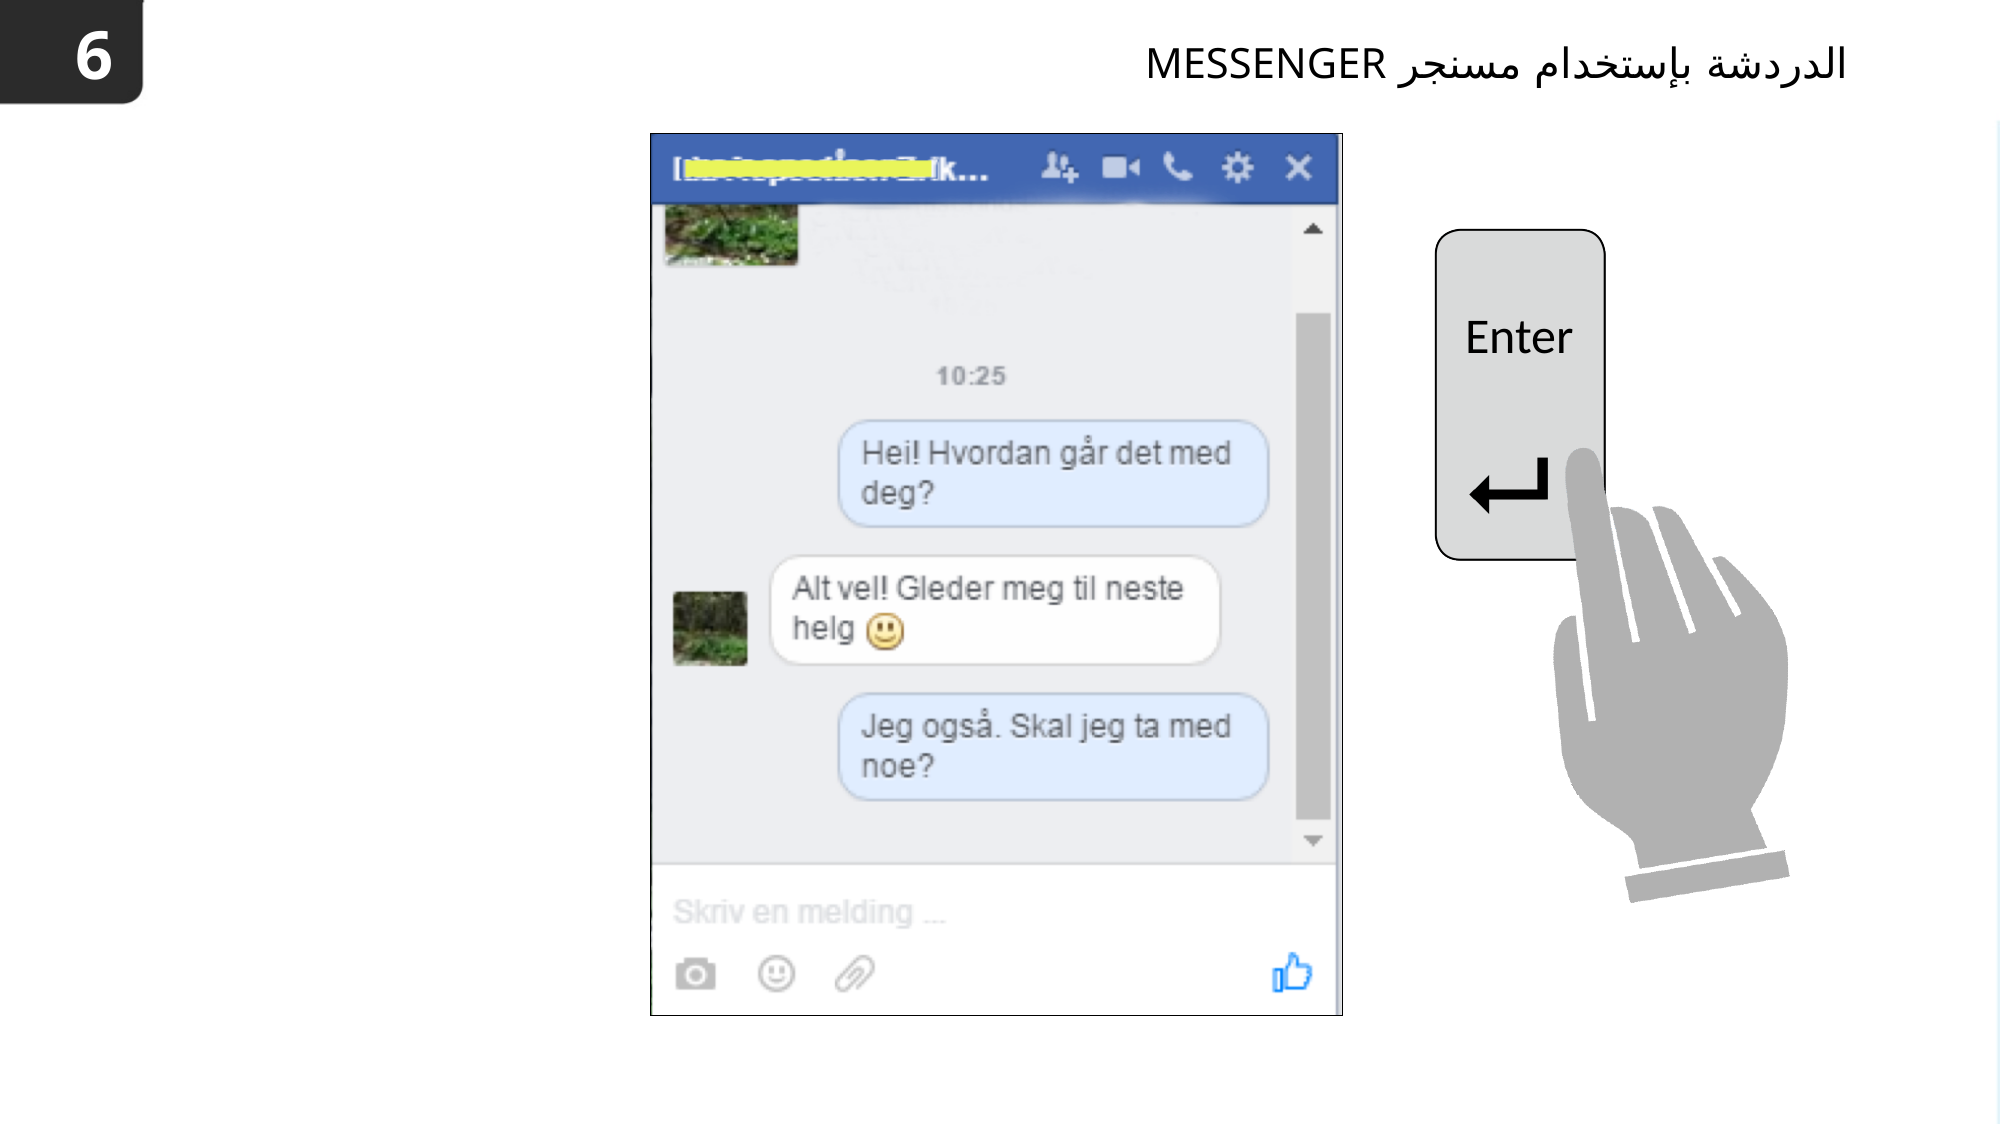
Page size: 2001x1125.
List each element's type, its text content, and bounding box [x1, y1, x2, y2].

picture [0, 0, 2000, 1124]
title الدردشة بإستخدام مسنجر MESSENGER [188, 34, 1864, 95]
text_box 6 [60, 20, 188, 95]
